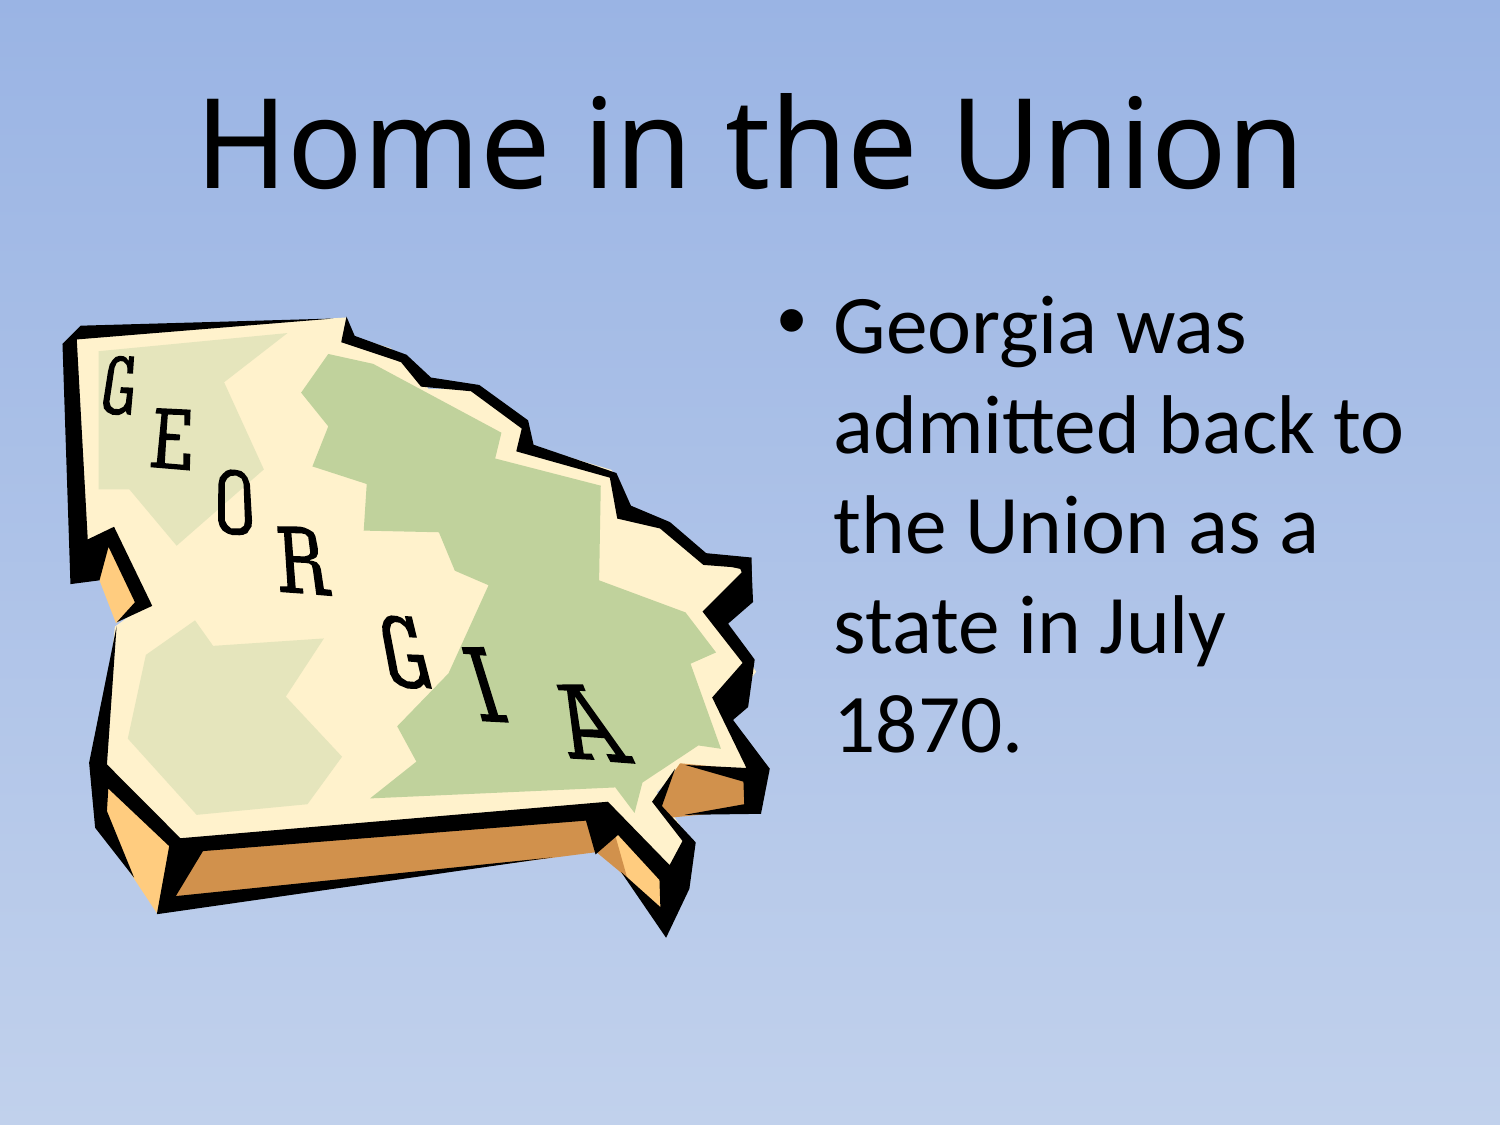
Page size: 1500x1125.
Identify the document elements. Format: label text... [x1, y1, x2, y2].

list Georgia was admitted back to the Union as a state in July 1870. [762, 262, 1425, 1005]
title Home in the Union [75, 45, 1425, 233]
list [62, 312, 776, 944]
